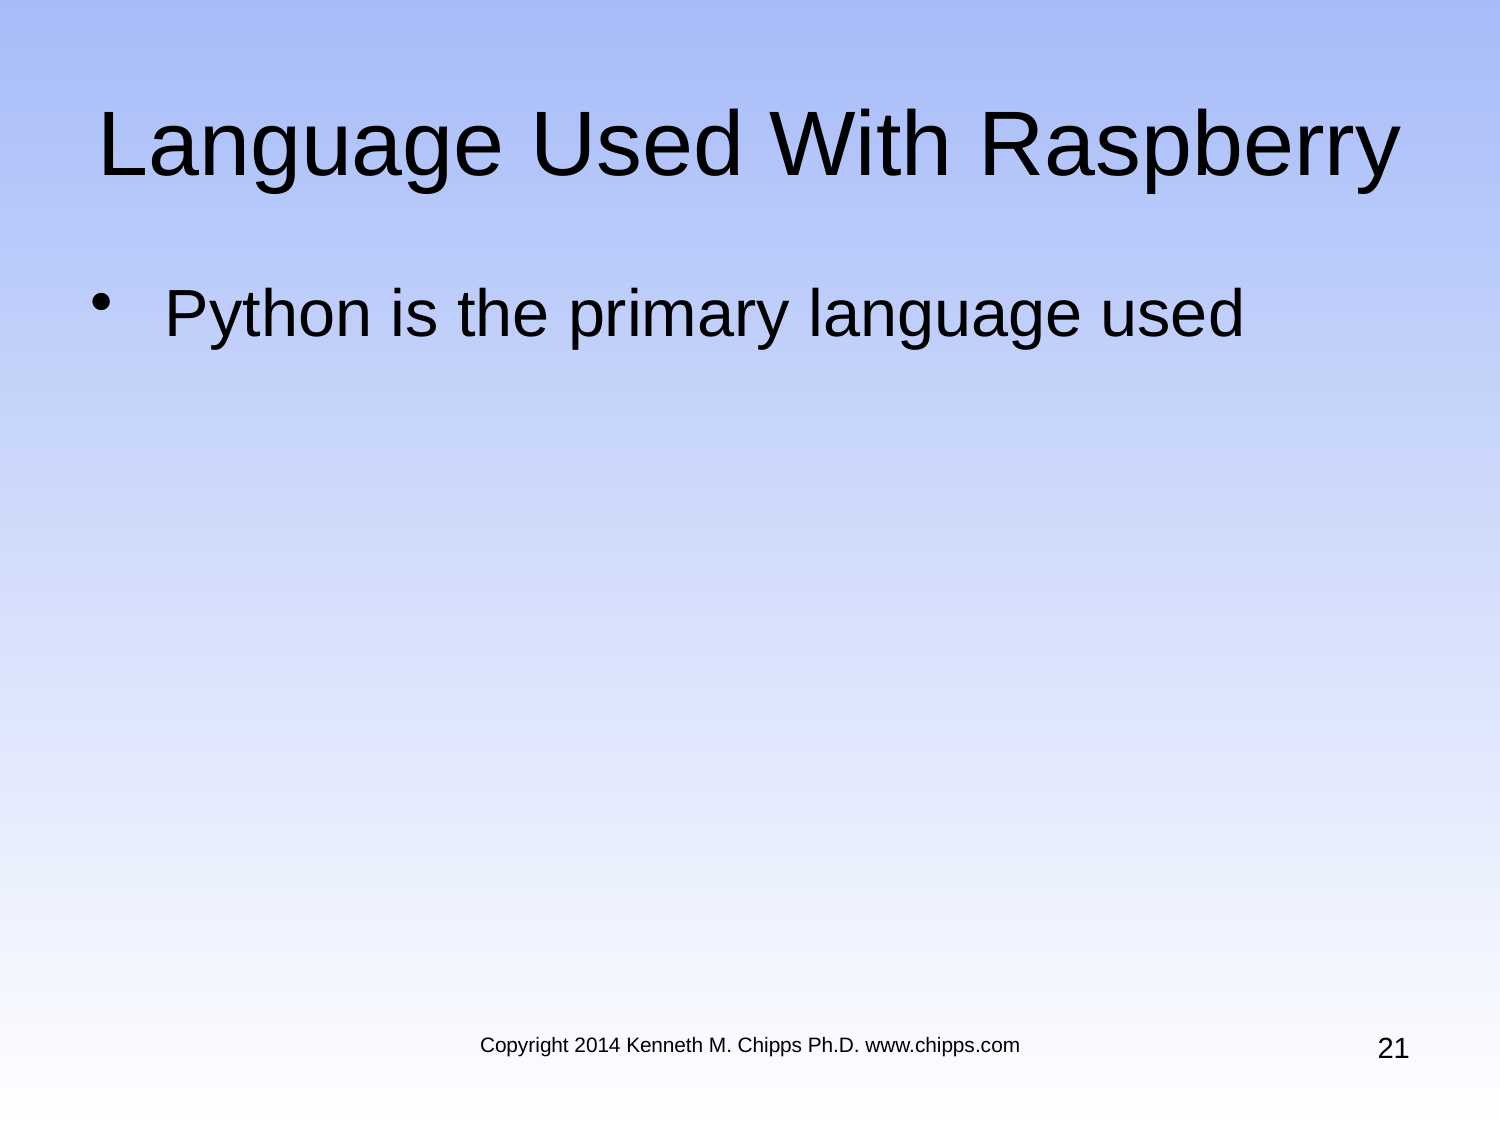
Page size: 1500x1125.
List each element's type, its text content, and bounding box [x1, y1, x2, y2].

footer Copyright 2014 Kenneth M. Chipps Ph.D. www.chipps.com [449, 1024, 1051, 1103]
slide_number 21 [1074, 1021, 1426, 1101]
title Language Used With Raspberry [74, 44, 1426, 233]
list Python is the primary language used [74, 262, 1426, 1006]
